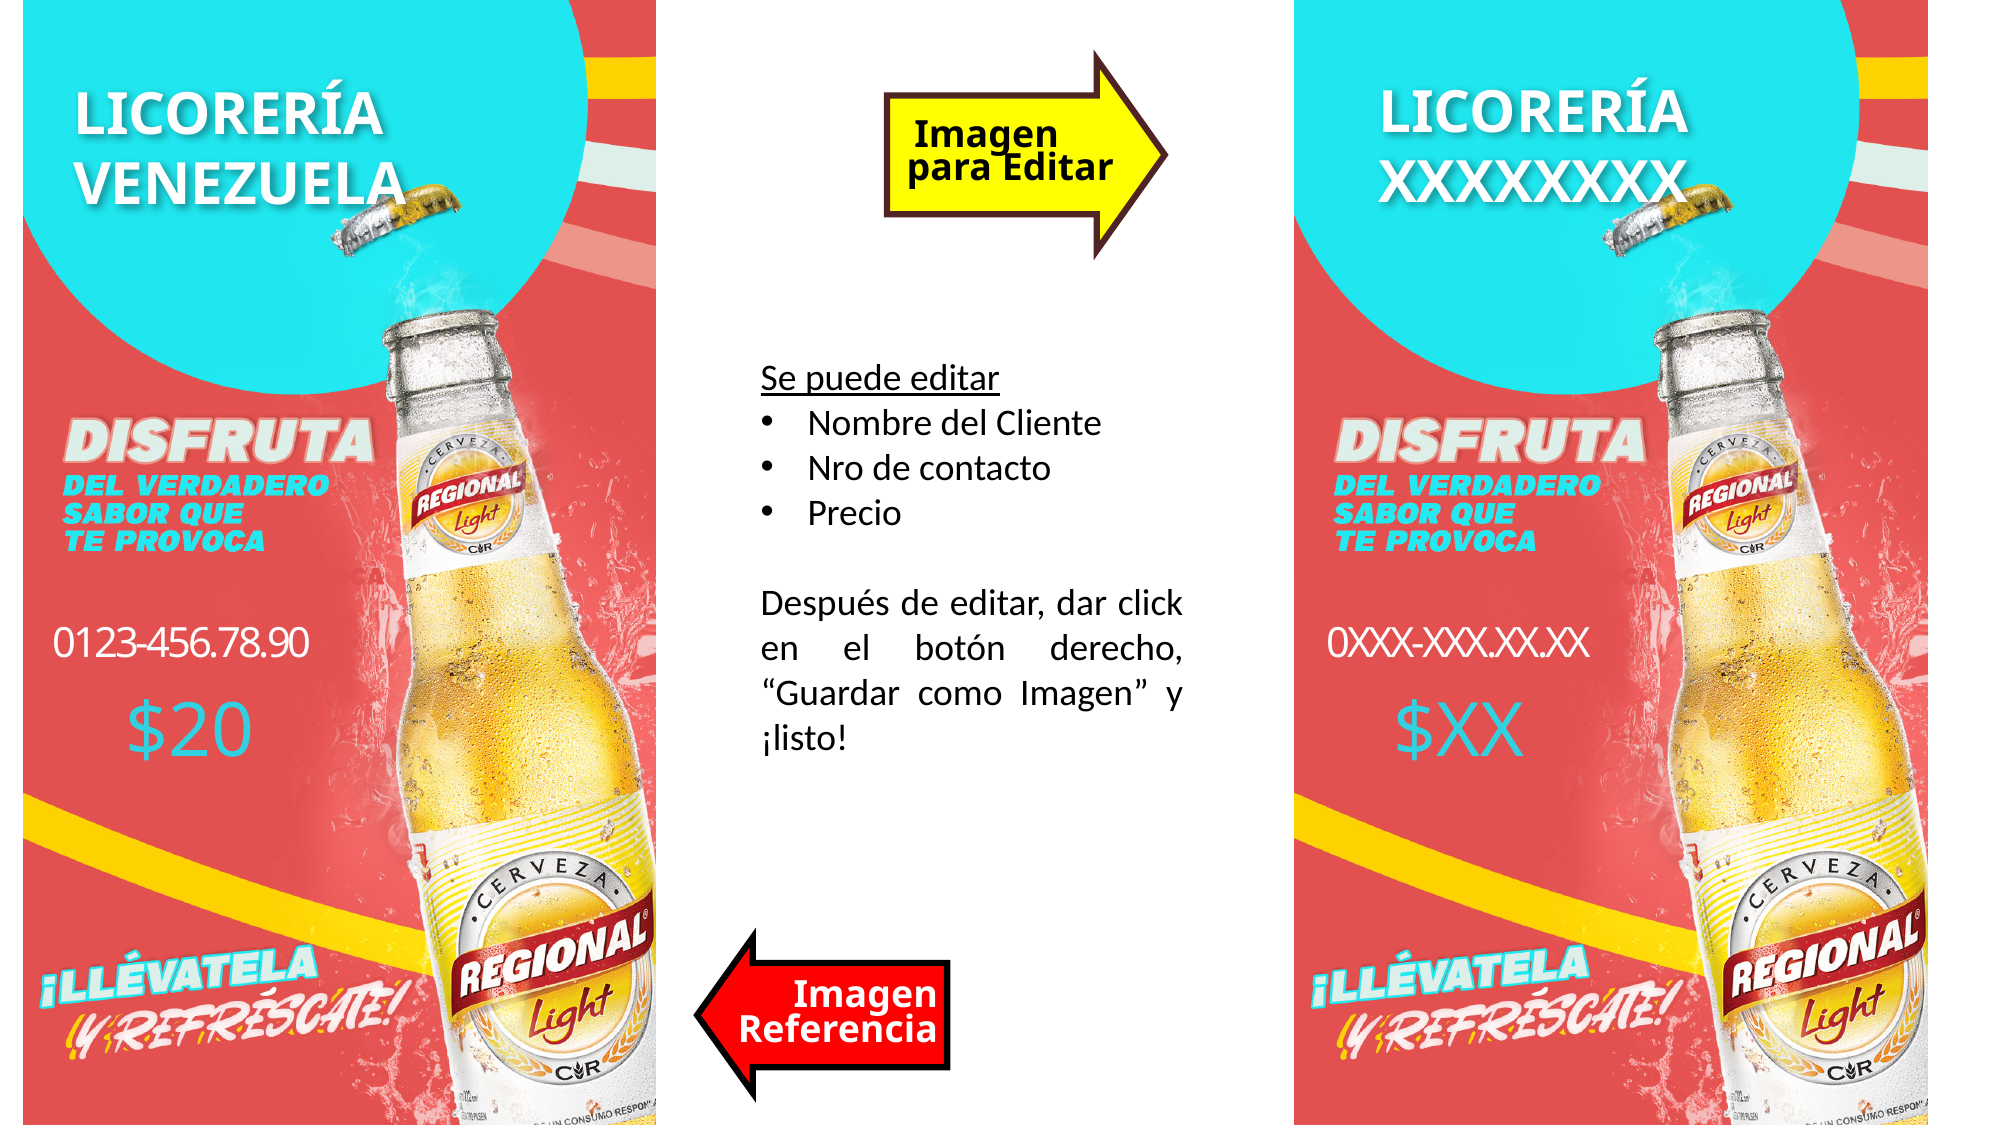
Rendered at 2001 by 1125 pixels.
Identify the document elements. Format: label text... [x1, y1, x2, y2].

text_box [697, 937, 953, 1093]
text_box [886, 59, 1165, 251]
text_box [23, 0, 656, 1125]
text_box Se puede editar Nombre del Cliente Nro de contacto Precio Después de editar, dar click en el botón derecho, “Guardar como Imagen” y ¡listo! [745, 345, 1199, 766]
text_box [1294, 0, 1928, 1125]
